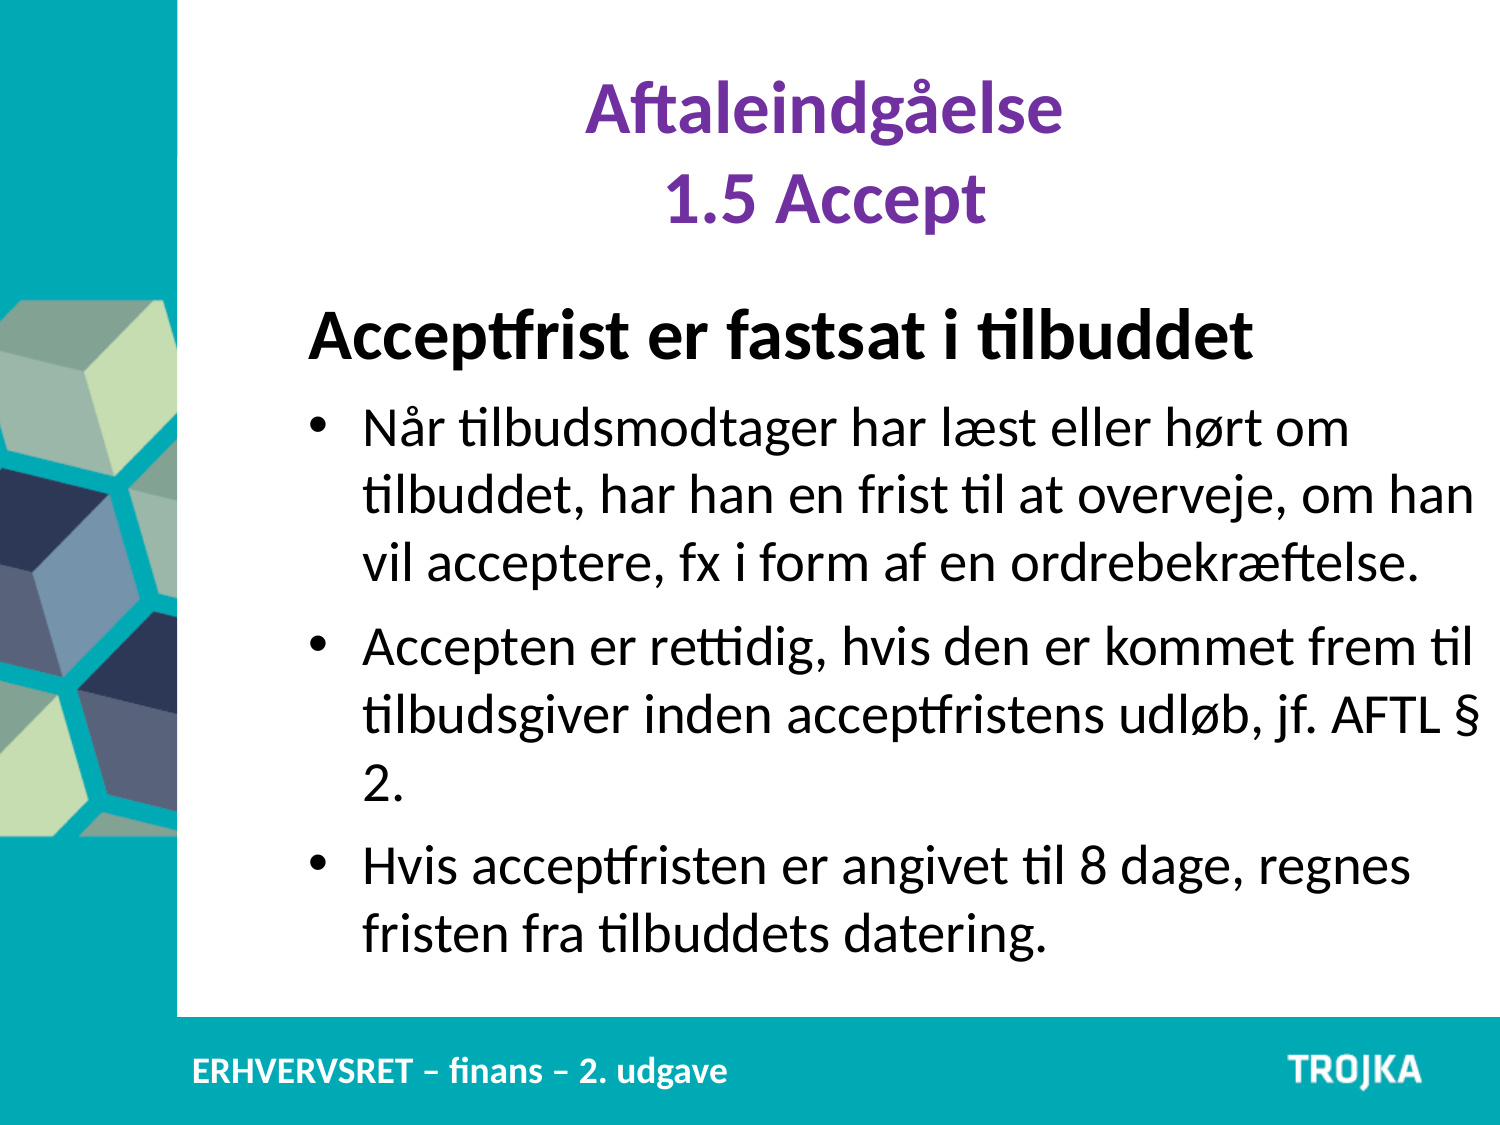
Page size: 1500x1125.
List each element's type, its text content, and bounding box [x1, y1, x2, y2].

title Aftaleindgåelse 1.5 Accept [150, 54, 1500, 243]
list Acceptfrist er fastsat i tilbuddet Når tilbudsmodtager har læst eller hørt om tilbuddet, har han en frist til at overveje, om han vil acceptere, fx i form af en ordrebekræftelse. Accepten er rettidig, hvis den er kommet frem til tilbudsgiver inden acceptfristens udløb, jf. AFTL § 2. Hvis acceptfristen er angivet til 8 dage, regnes fristen fra tilbuddets datering. [293, 278, 1500, 1022]
